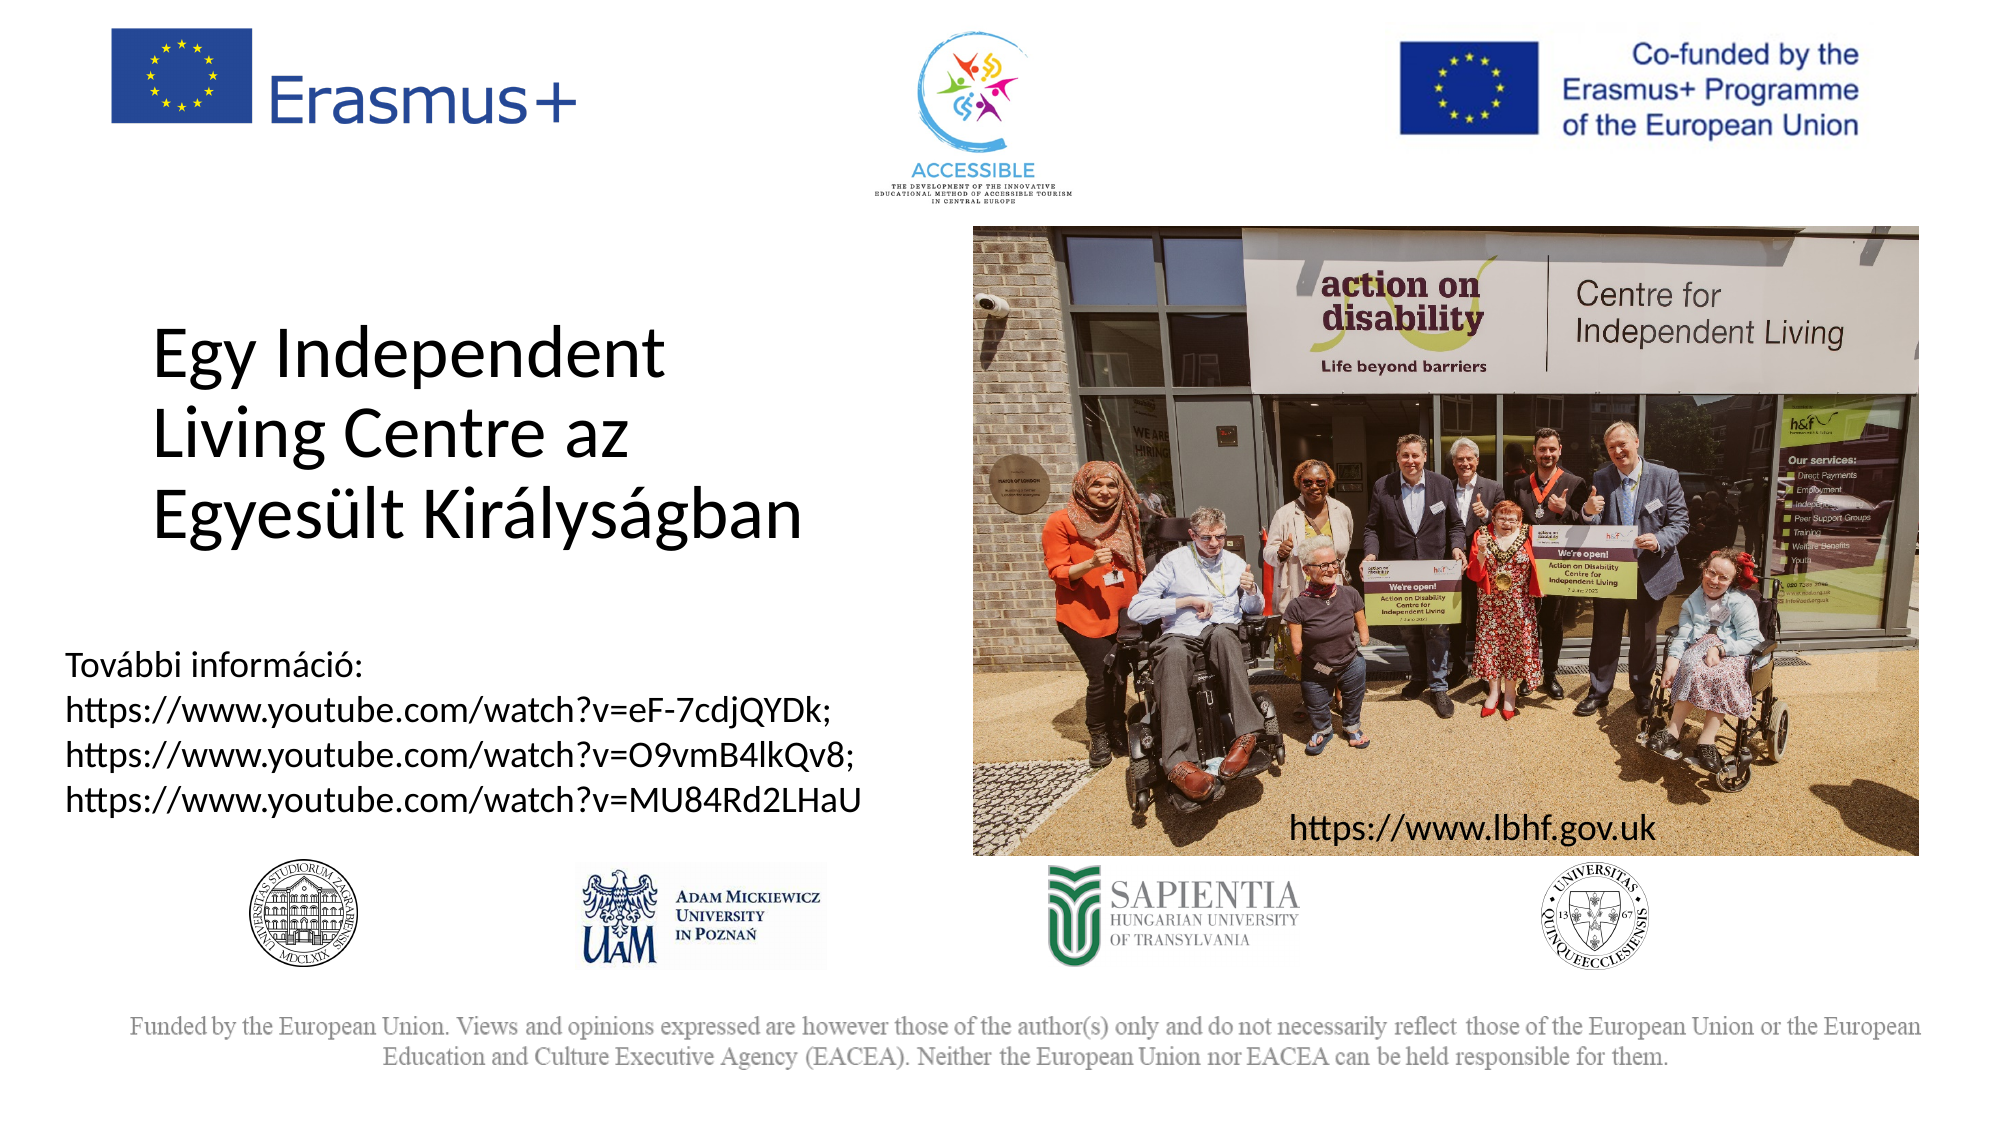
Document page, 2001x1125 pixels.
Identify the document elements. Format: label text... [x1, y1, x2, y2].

picture [575, 862, 827, 970]
picture [111, 1002, 1942, 1087]
text_box További információ: https://www.youtube.com/watch?v=eF-7cdjQYDk; https://www.youtube.com/watch?v=O9vmB4lkQv8; https://www.youtube.com/watch?v=MU84Rd2LHaU [50, 632, 913, 828]
picture [111, 28, 576, 124]
picture [1385, 22, 1874, 154]
picture [1541, 862, 1649, 970]
picture [860, 3, 1919, 856]
picture [249, 859, 358, 967]
picture [1048, 865, 1300, 967]
title Egy Independent Living Centre az Egyesült Királyságban [137, 254, 827, 563]
